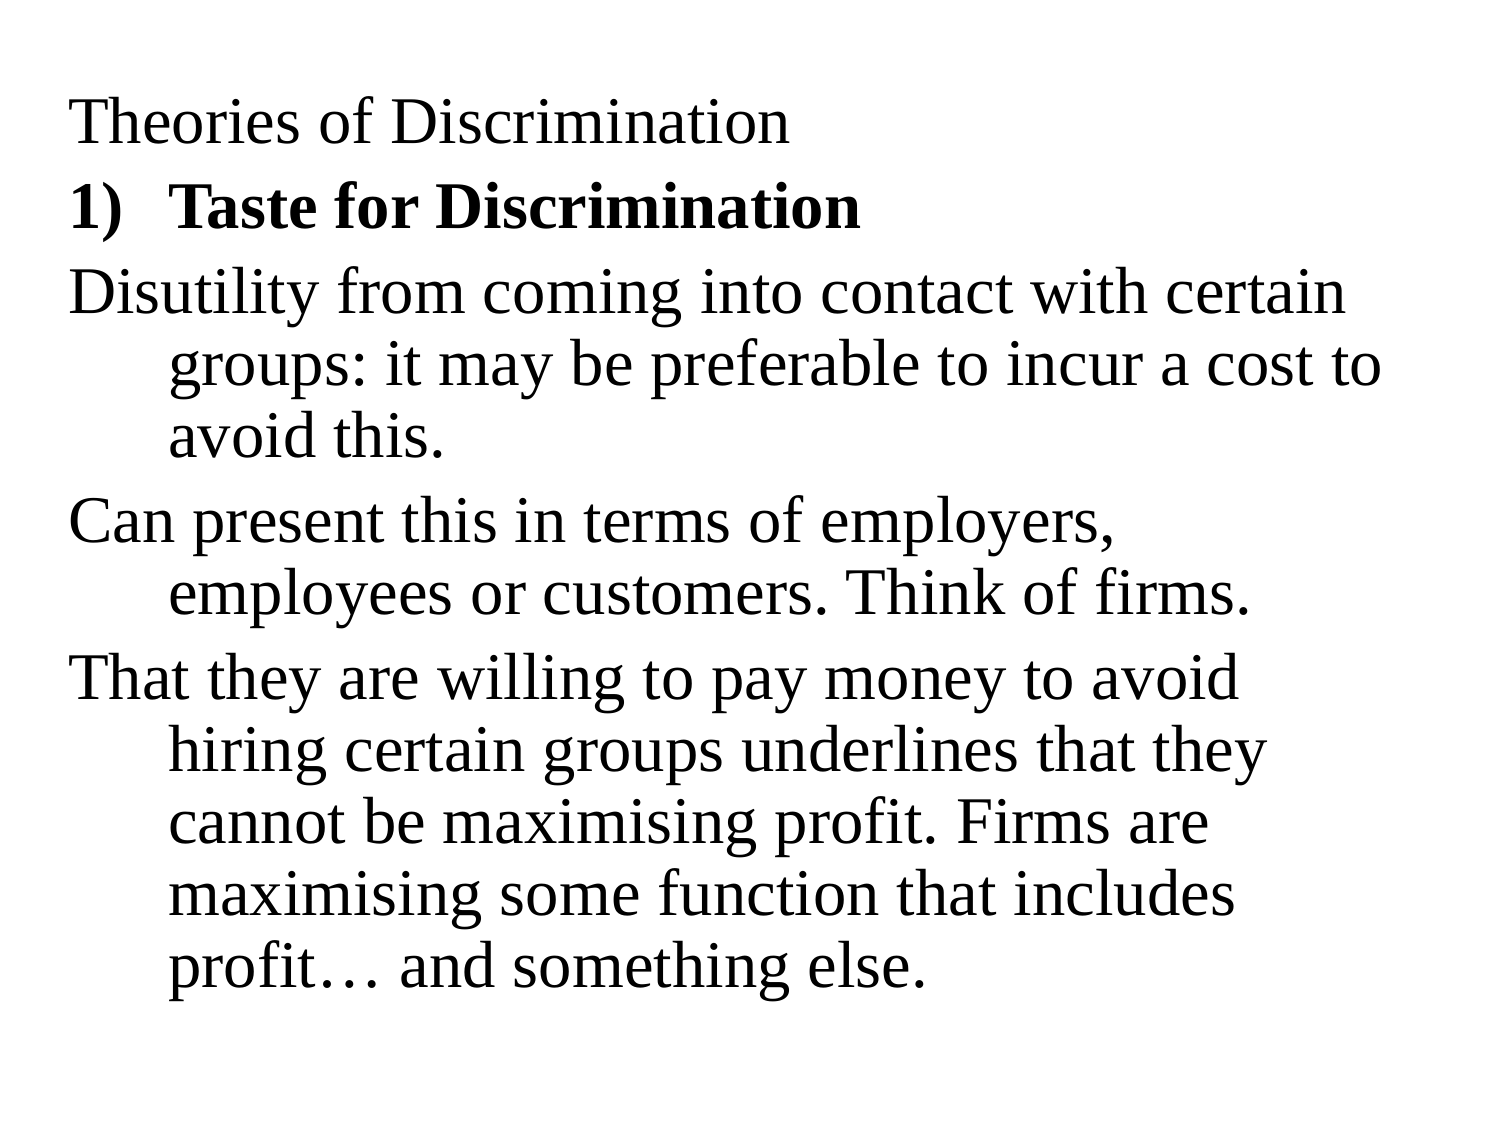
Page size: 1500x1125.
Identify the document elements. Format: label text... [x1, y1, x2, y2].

list Theories of Discrimination Taste for Discrimination Disutility from coming into contact with certain groups: it may be preferable to incur a cost to avoid this. Can present this in terms of employers, employees or customers. Think of firms. That they are willing to pay money to avoid hiring certain groups underlines that they cannot be maximising profit. Firms are maximising some function that includes profit… and something else. [53, 78, 1412, 1024]
